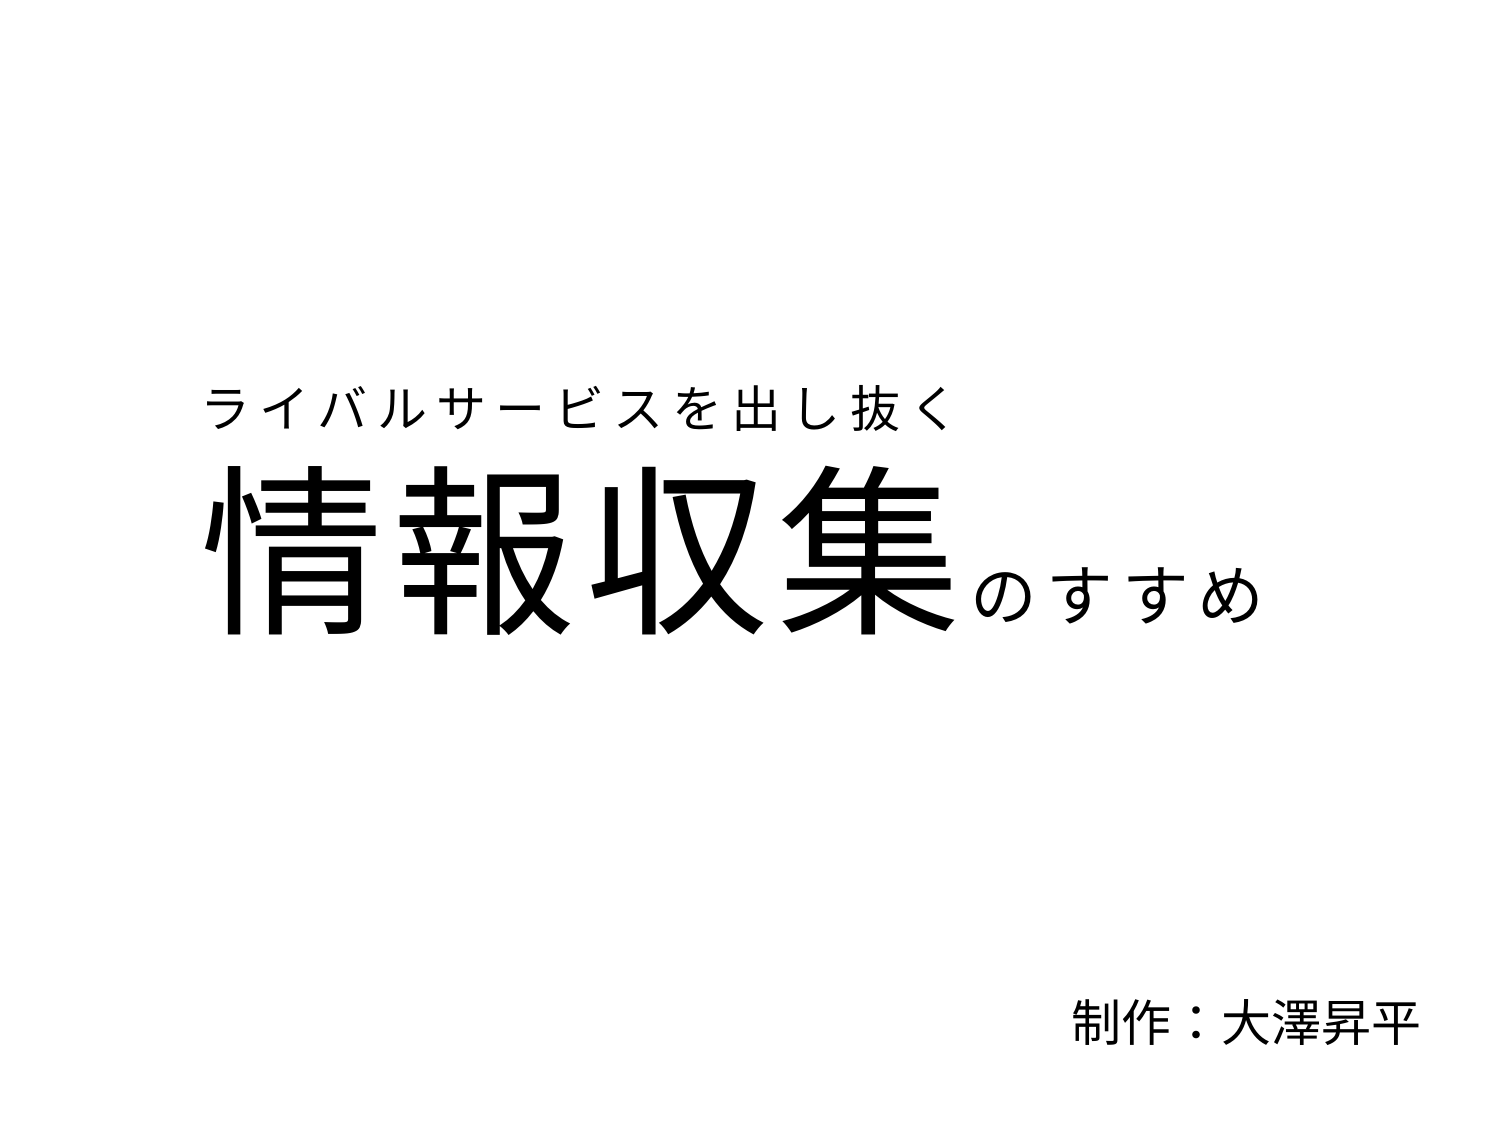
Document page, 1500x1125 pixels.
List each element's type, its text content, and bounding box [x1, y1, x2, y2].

text_box 制作：大澤昇平 [1056, 984, 1437, 1060]
text_box ライバルサービスを出し抜く 情報収集のすすめ [185, 370, 1280, 665]
